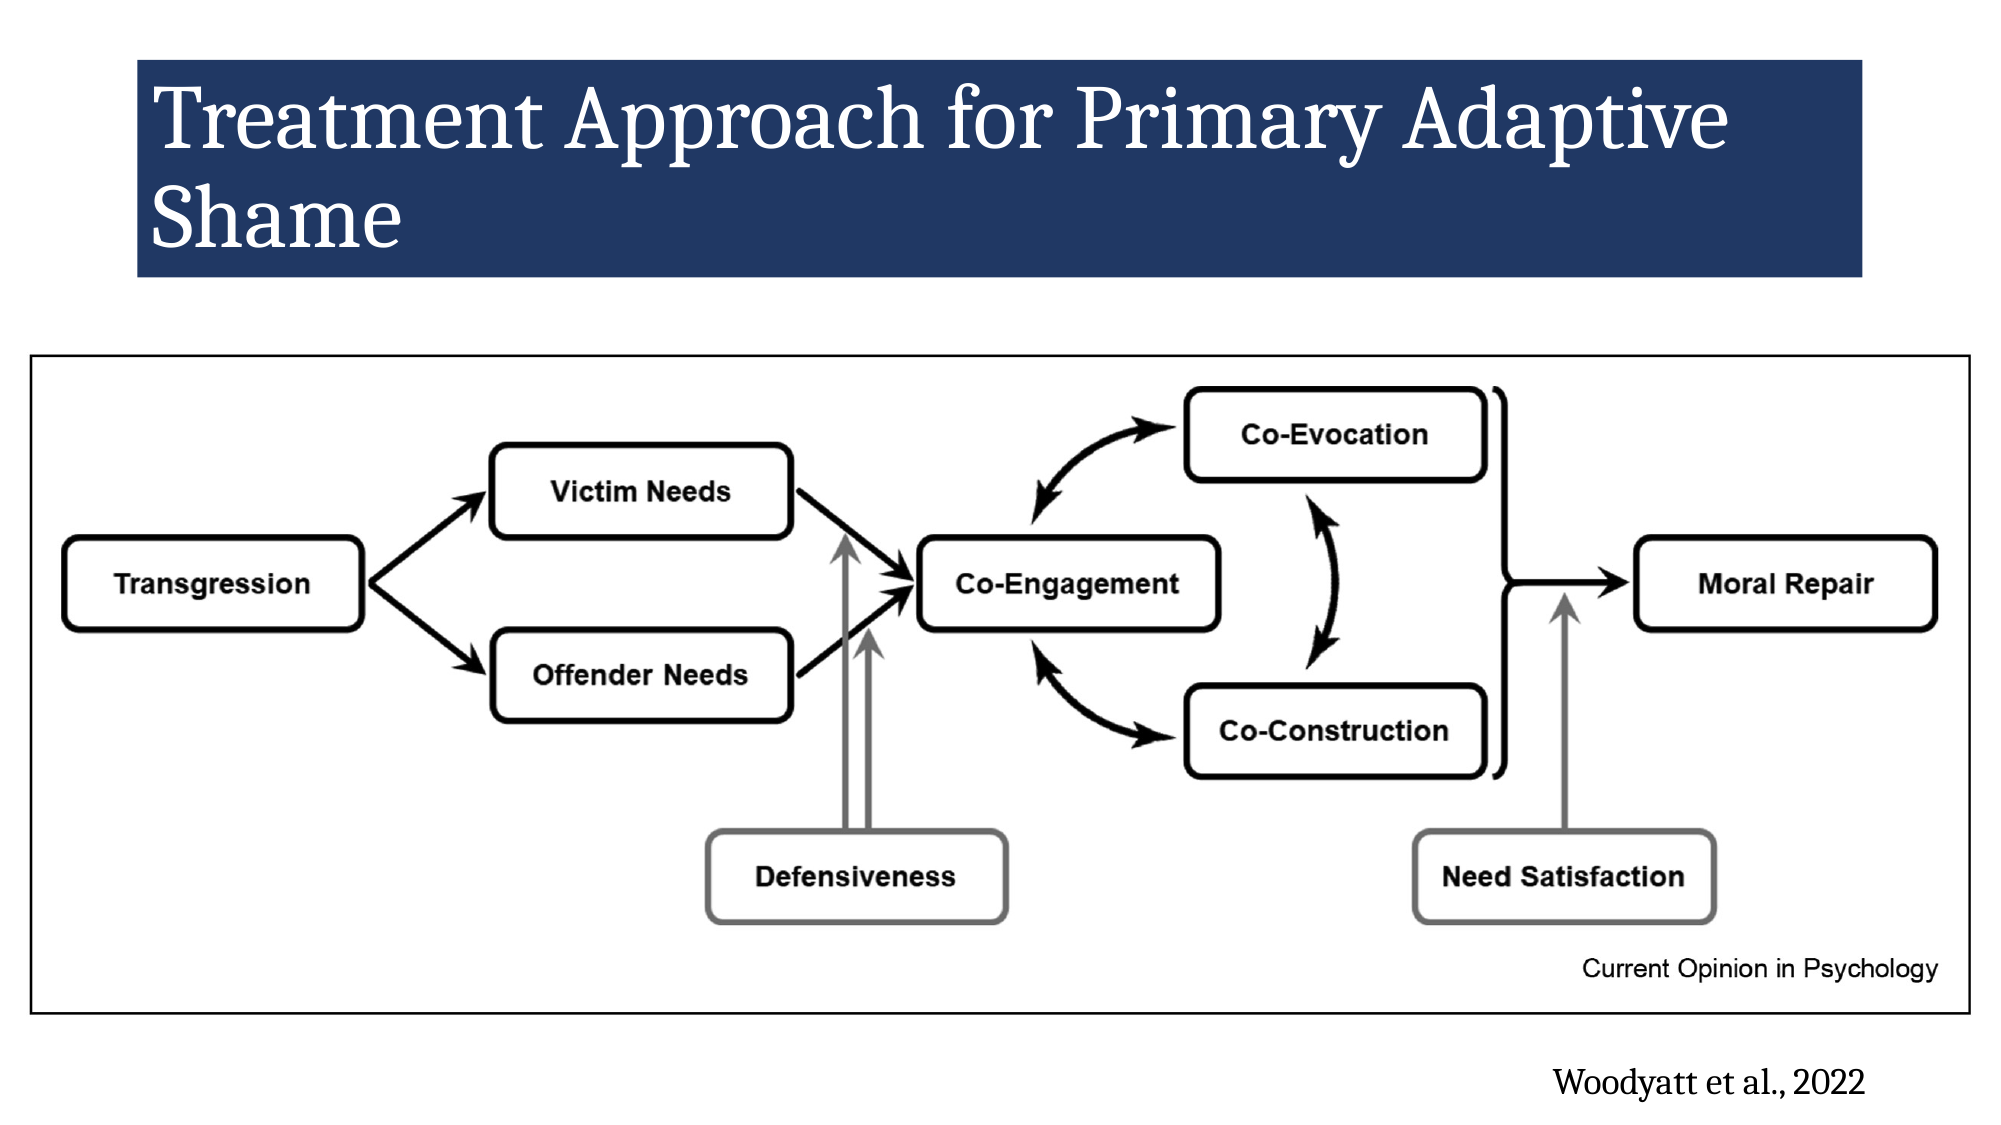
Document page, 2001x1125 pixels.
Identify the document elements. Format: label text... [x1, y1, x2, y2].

title Treatment Approach for Primary Adaptive Shame [137, 59, 1863, 278]
text_box Woodyatt et al., 2022 [1149, 1049, 1882, 1110]
picture [26, 351, 1974, 1018]
